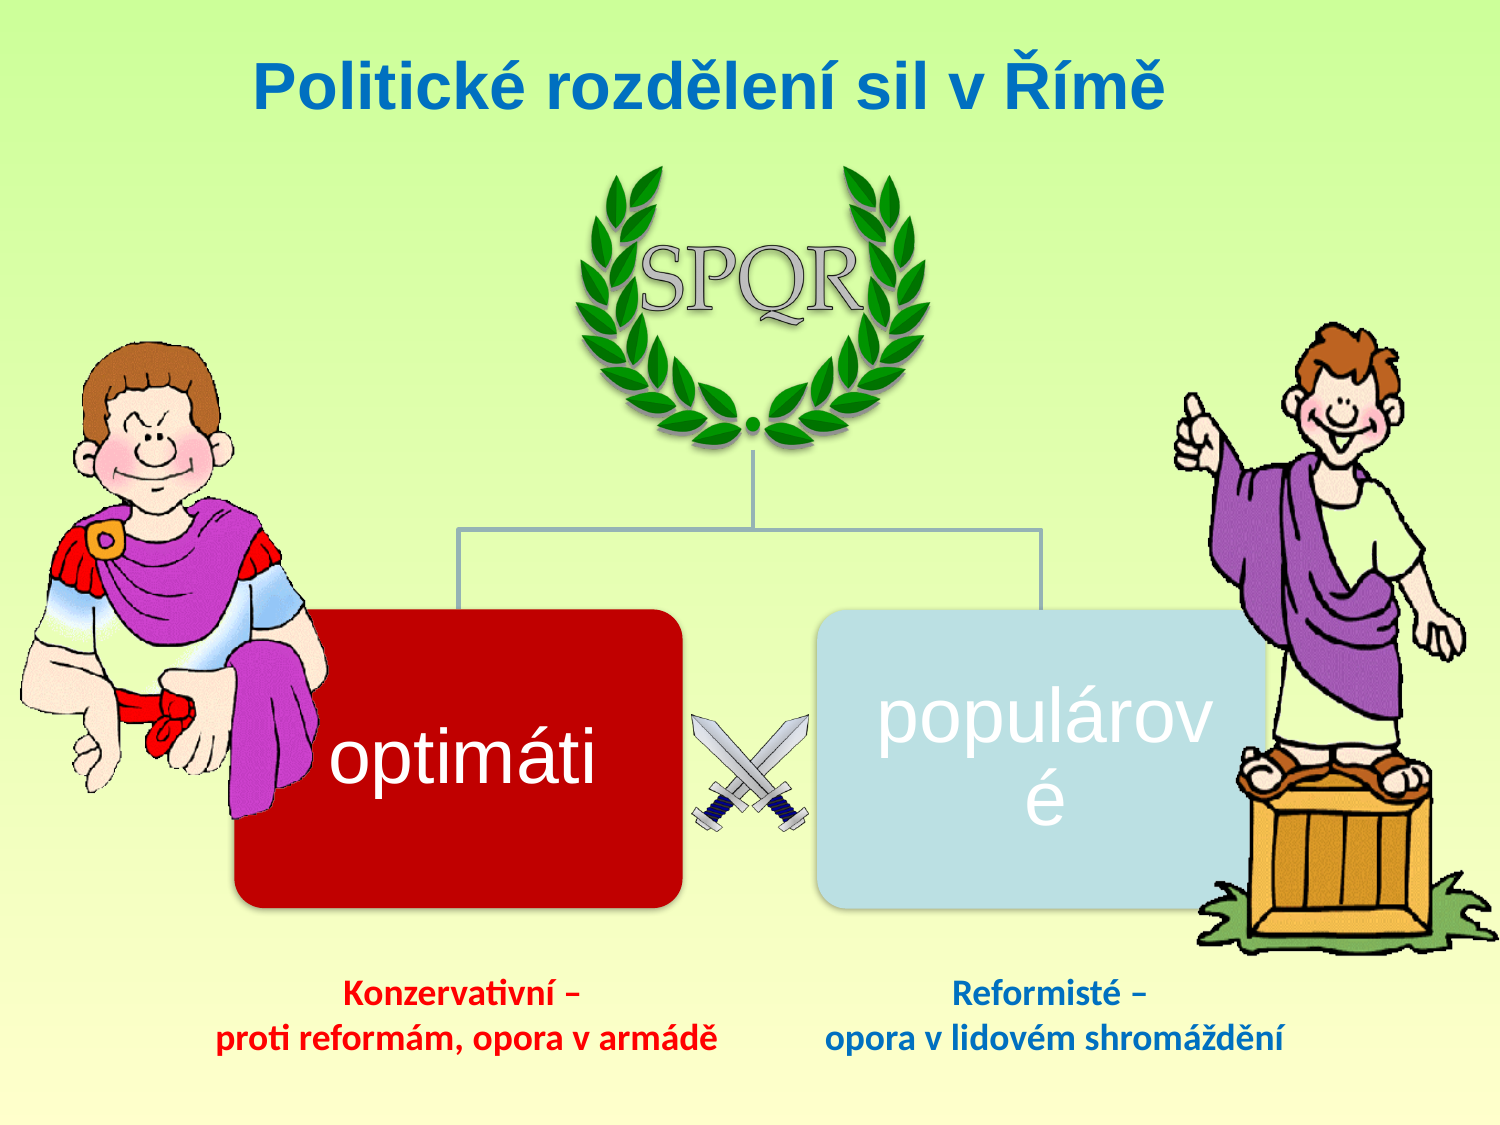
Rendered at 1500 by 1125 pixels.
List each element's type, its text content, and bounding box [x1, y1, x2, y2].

text_box Konzervativní – proti reformám, opora v armádě [187, 960, 739, 1066]
picture [691, 714, 809, 833]
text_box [234, 163, 1266, 950]
text_box Politické rozdělení sil v Římě [206, 35, 1215, 130]
text_box Reformisté – opora v lidovém shromáždění [773, 960, 1336, 1066]
picture [1159, 292, 1500, 961]
picture [0, 316, 352, 833]
